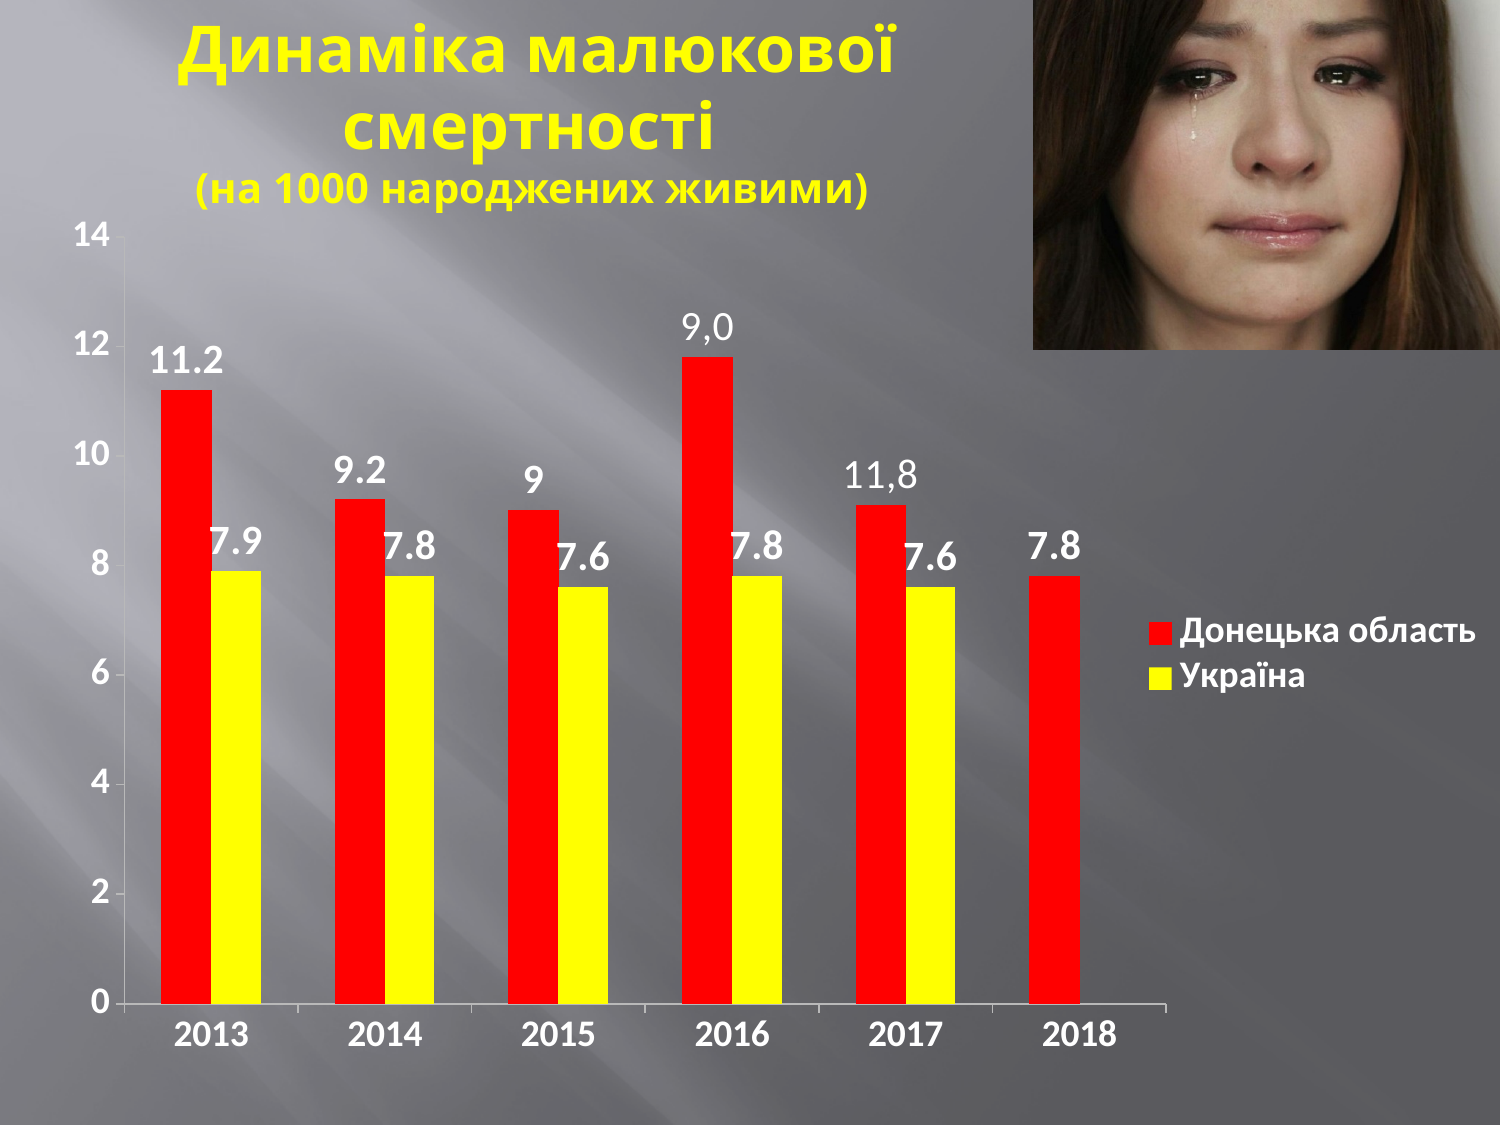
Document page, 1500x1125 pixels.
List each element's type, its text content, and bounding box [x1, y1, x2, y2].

title Динаміка малюкової смертності (на 1000 народжених живими) [29, 0, 1033, 200]
picture [1033, 0, 1500, 351]
chart [20, 200, 1500, 1112]
